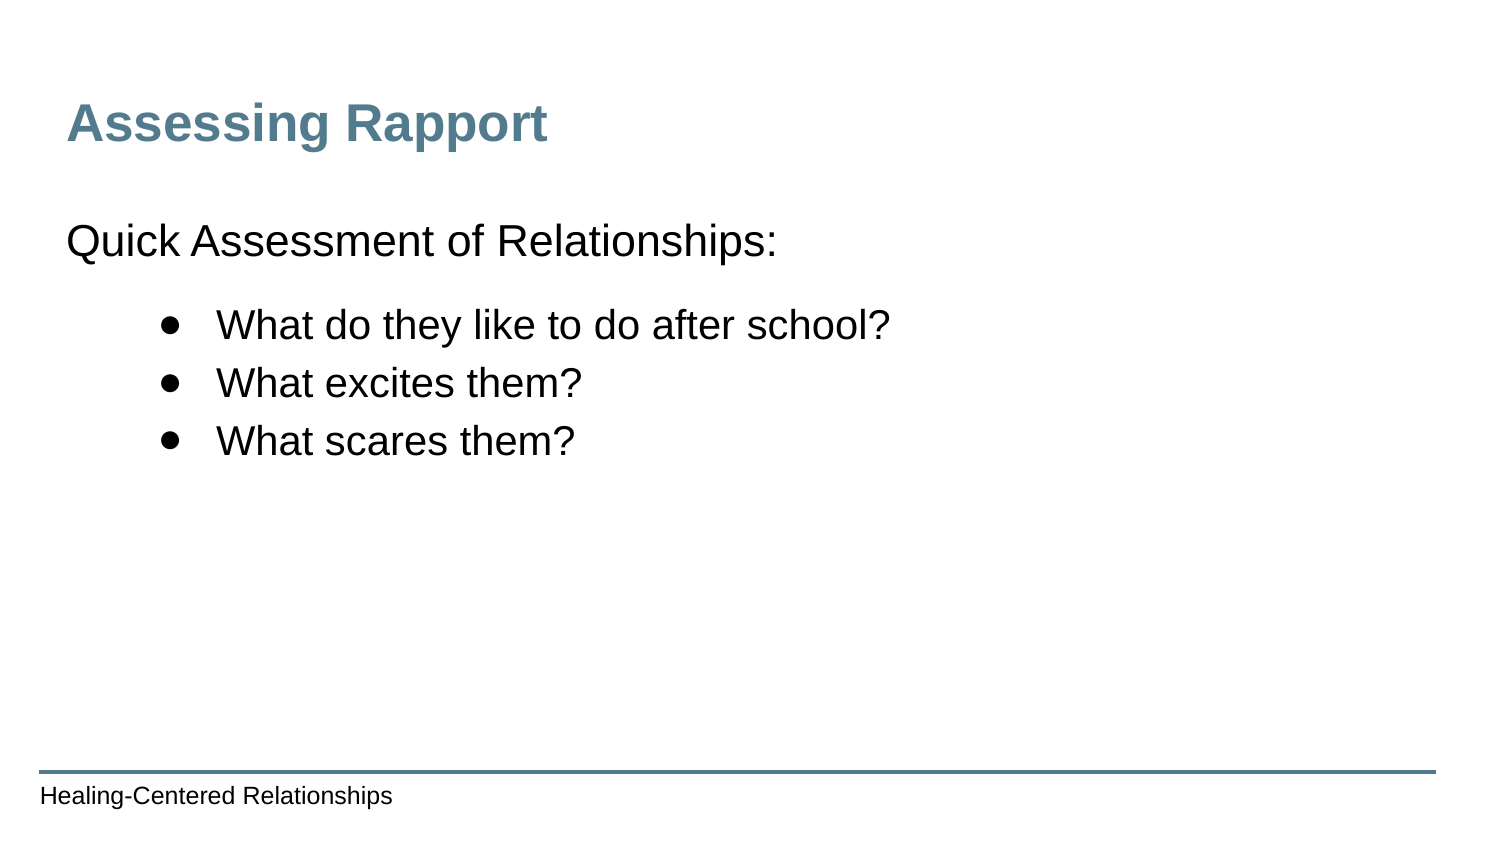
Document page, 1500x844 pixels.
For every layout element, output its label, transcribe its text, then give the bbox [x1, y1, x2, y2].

list Quick Assessment of Relationships: What do they like to do after school? What excites them? What scares them? [51, 189, 1449, 750]
title Assessing Rapport [51, 72, 1449, 167]
